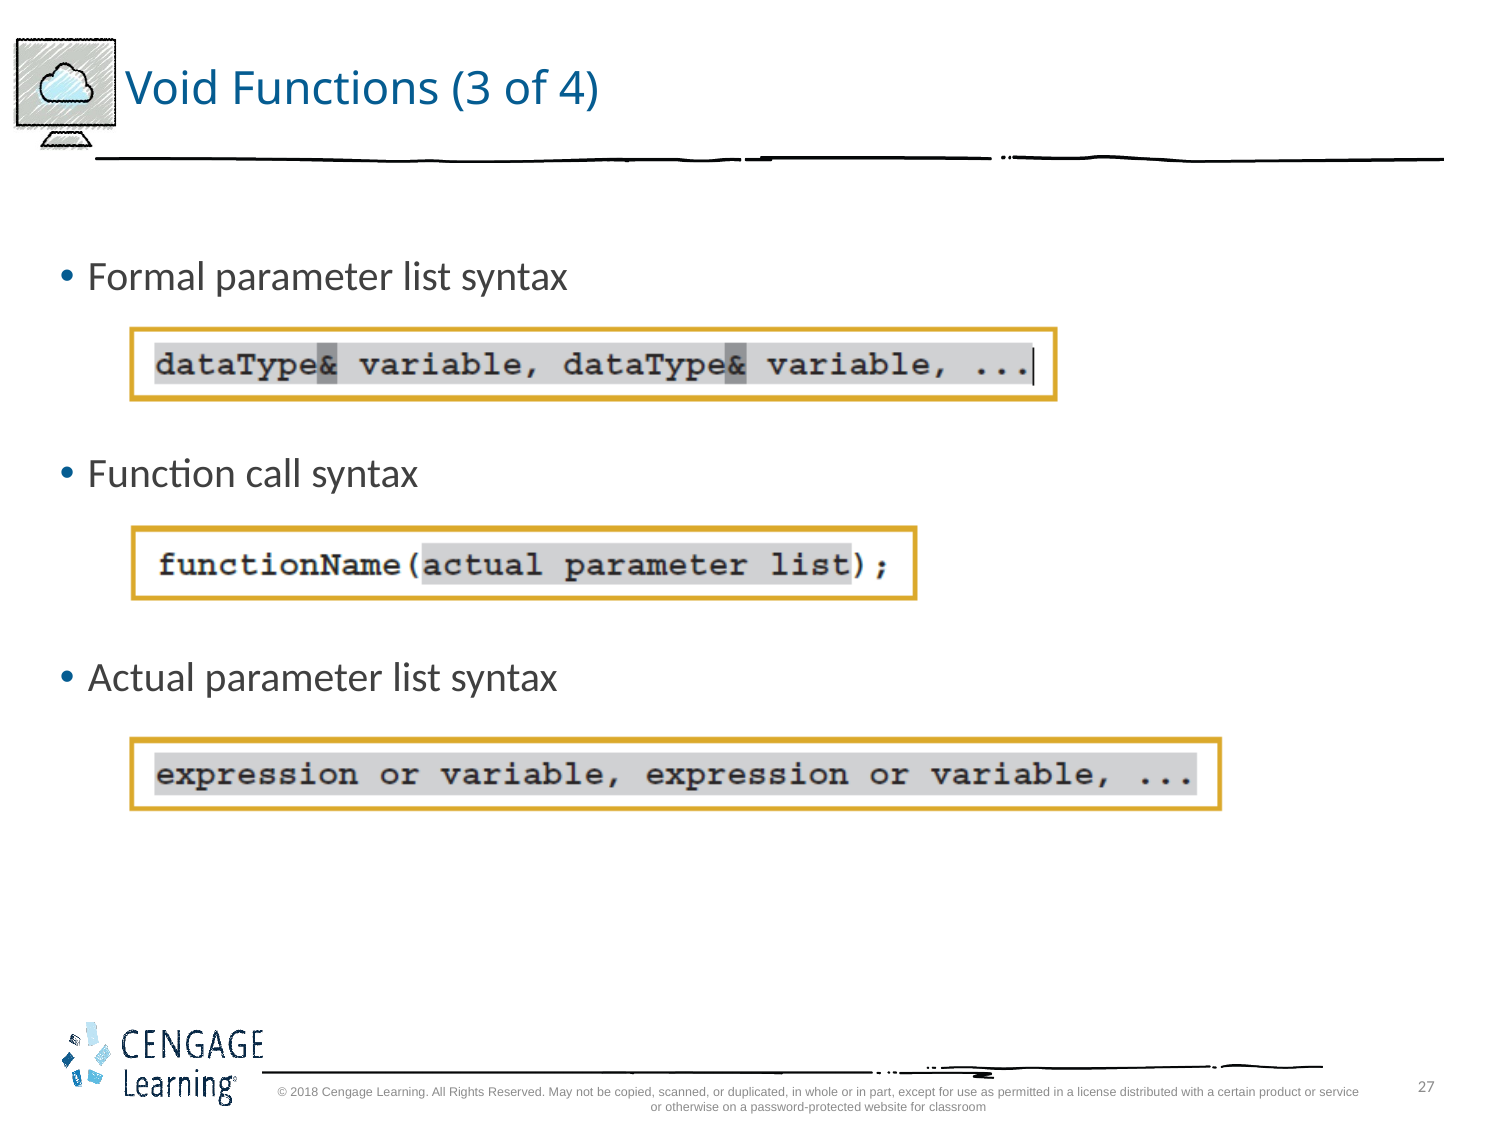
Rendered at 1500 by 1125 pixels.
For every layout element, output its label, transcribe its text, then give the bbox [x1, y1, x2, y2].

picture [124, 521, 924, 604]
text_box Actual parameter list syntax [59, 653, 1441, 774]
picture [62, 1022, 1323, 1106]
picture [13, 36, 117, 151]
title Void Functions (3 of 4) [125, 66, 1442, 116]
list Formal parameter list syntax [59, 252, 1441, 301]
list Function call syntax [59, 450, 1441, 498]
footer © 2018 Cengage Learning. All Rights Reserved. May not be copied, scanned, or duplicated, in whole or in part, except for use as permitted in a license distributed with a certain product or service or otherwise on a password-protected website for classroom [262, 1079, 1375, 1120]
picture [95, 155, 1444, 163]
picture [124, 324, 1062, 405]
picture [124, 734, 1227, 816]
